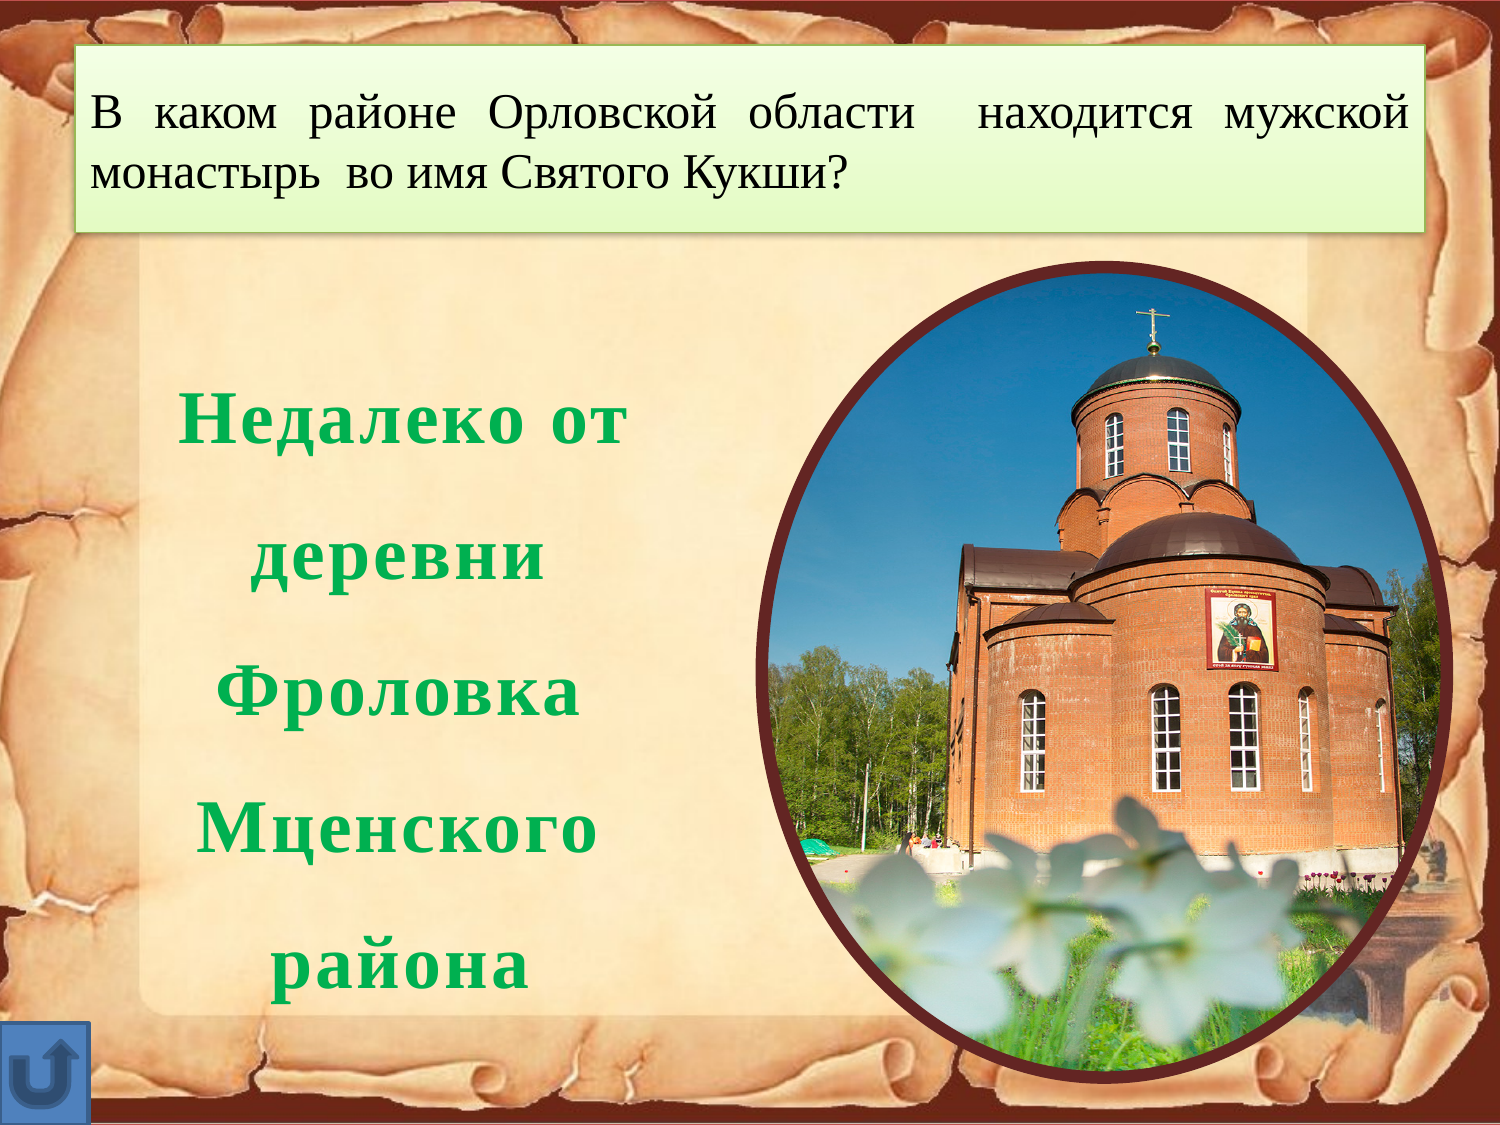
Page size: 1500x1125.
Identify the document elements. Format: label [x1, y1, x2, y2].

list [761, 266, 1448, 1078]
picture [0, 0, 1500, 1125]
